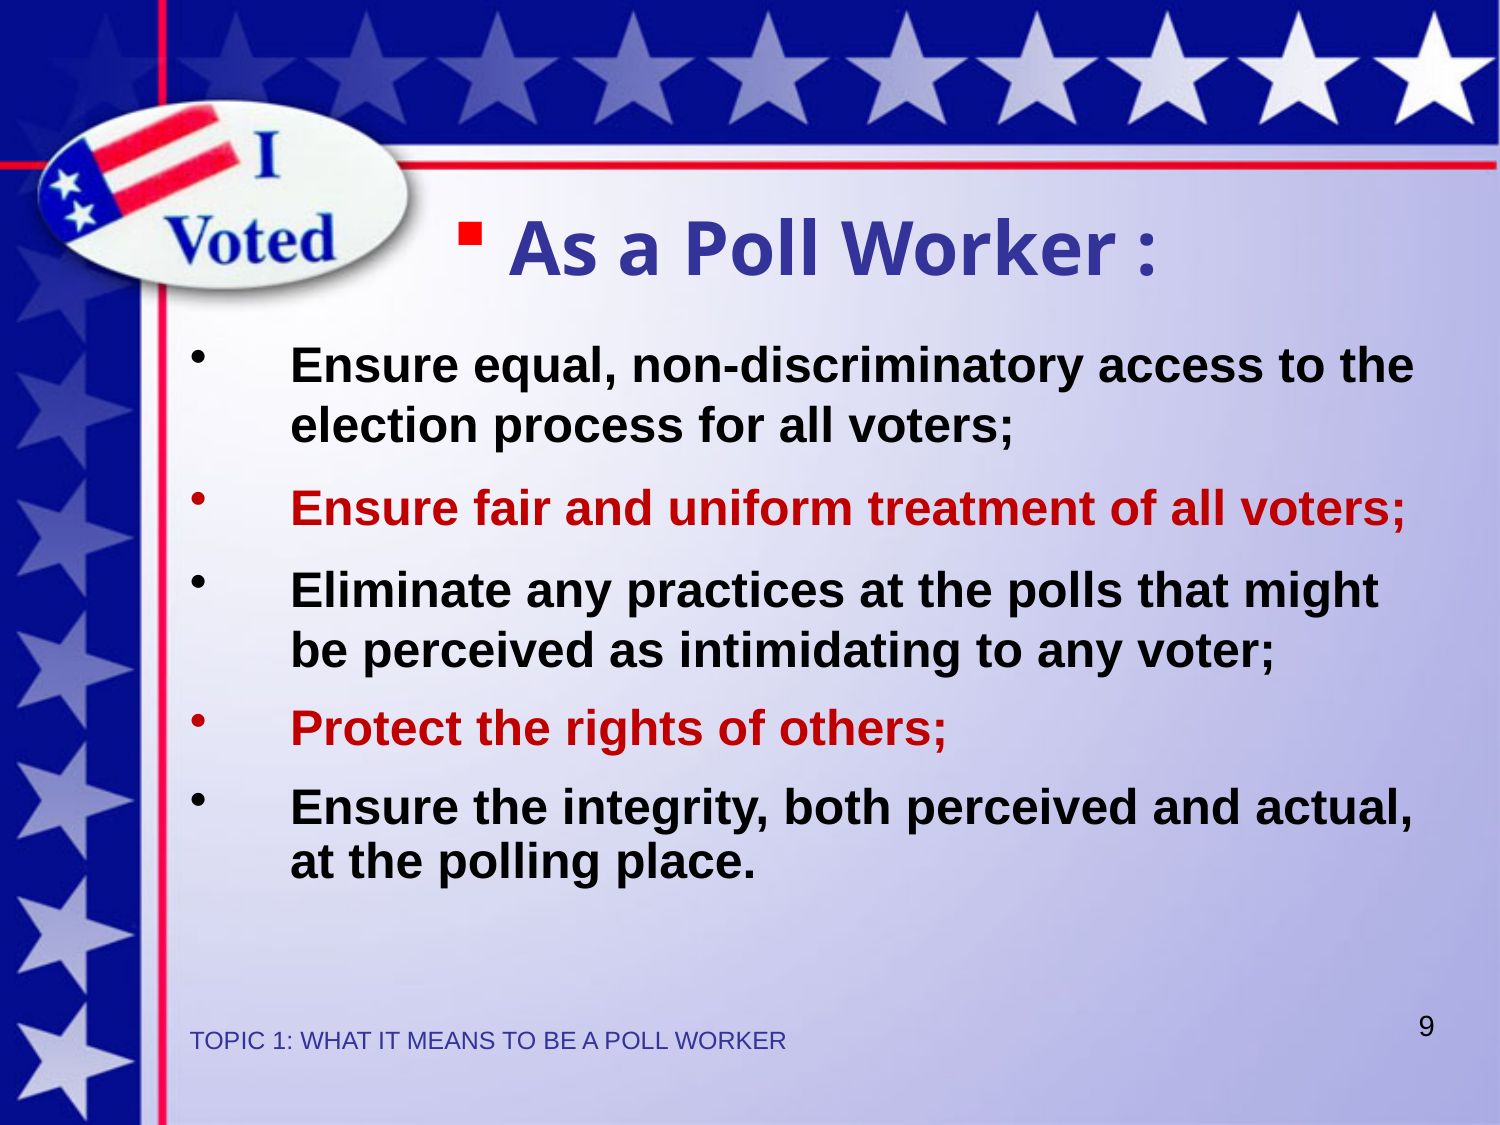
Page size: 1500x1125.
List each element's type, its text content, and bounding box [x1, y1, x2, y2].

picture [0, 0, 1500, 1125]
text_box TOPIC 1: WHAT IT MEANS TO BE A POLL WORKER [174, 1016, 838, 1062]
slide_number 9 [1387, 999, 1451, 1063]
list Ensure equal, non-discriminatory access to the election process for all voters; Ensure fair and uniform treatment of all voters; Eliminate any practices at the polls that might be perceived as intimidating to any voter; Protect the rights of others; Ensure the integrity, both perceived and actual, at the polling place. [174, 324, 1451, 938]
title As a Poll Worker : [437, 187, 1476, 301]
